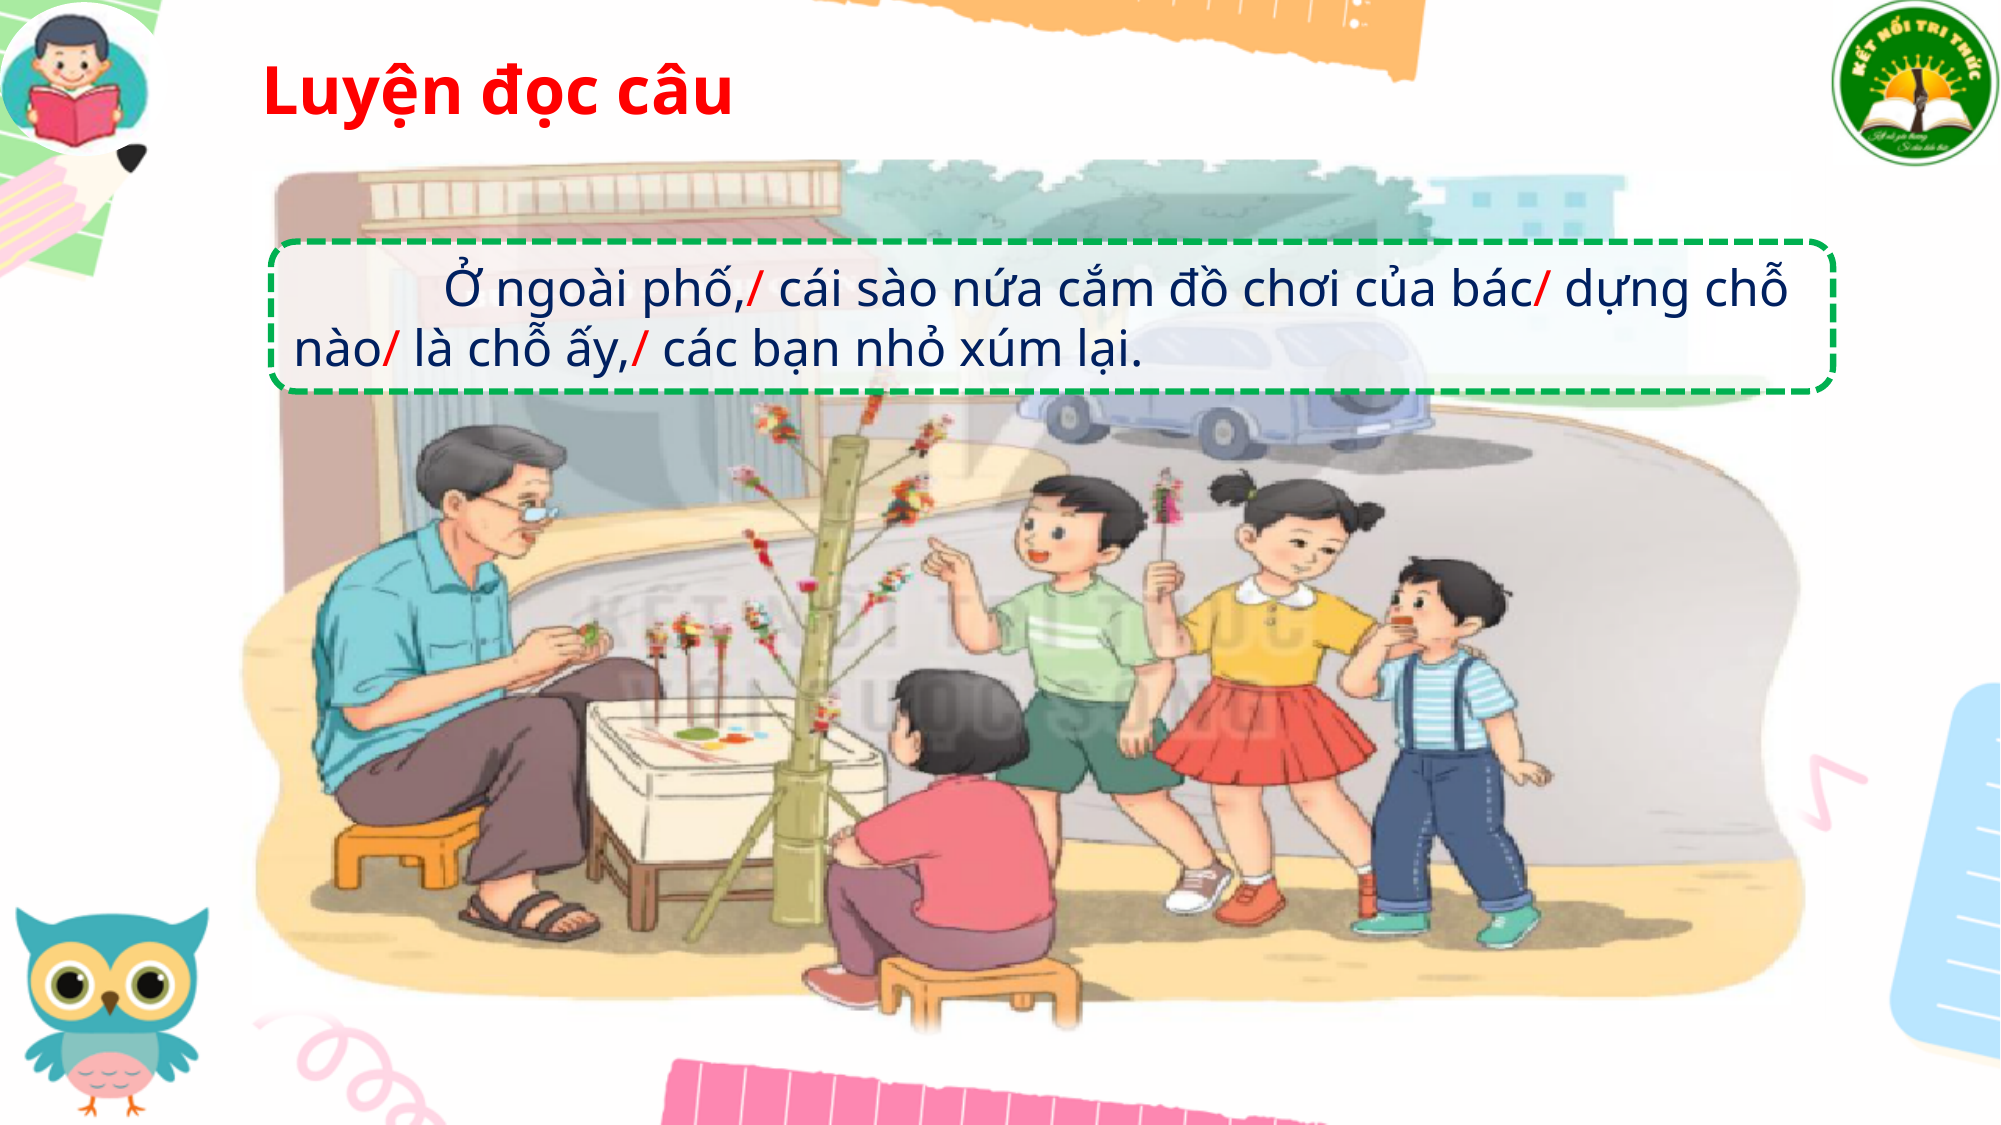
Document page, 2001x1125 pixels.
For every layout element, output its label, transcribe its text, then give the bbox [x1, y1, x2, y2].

text_box Luyện đọc câu [246, 41, 751, 135]
picture [0, 0, 2001, 1125]
